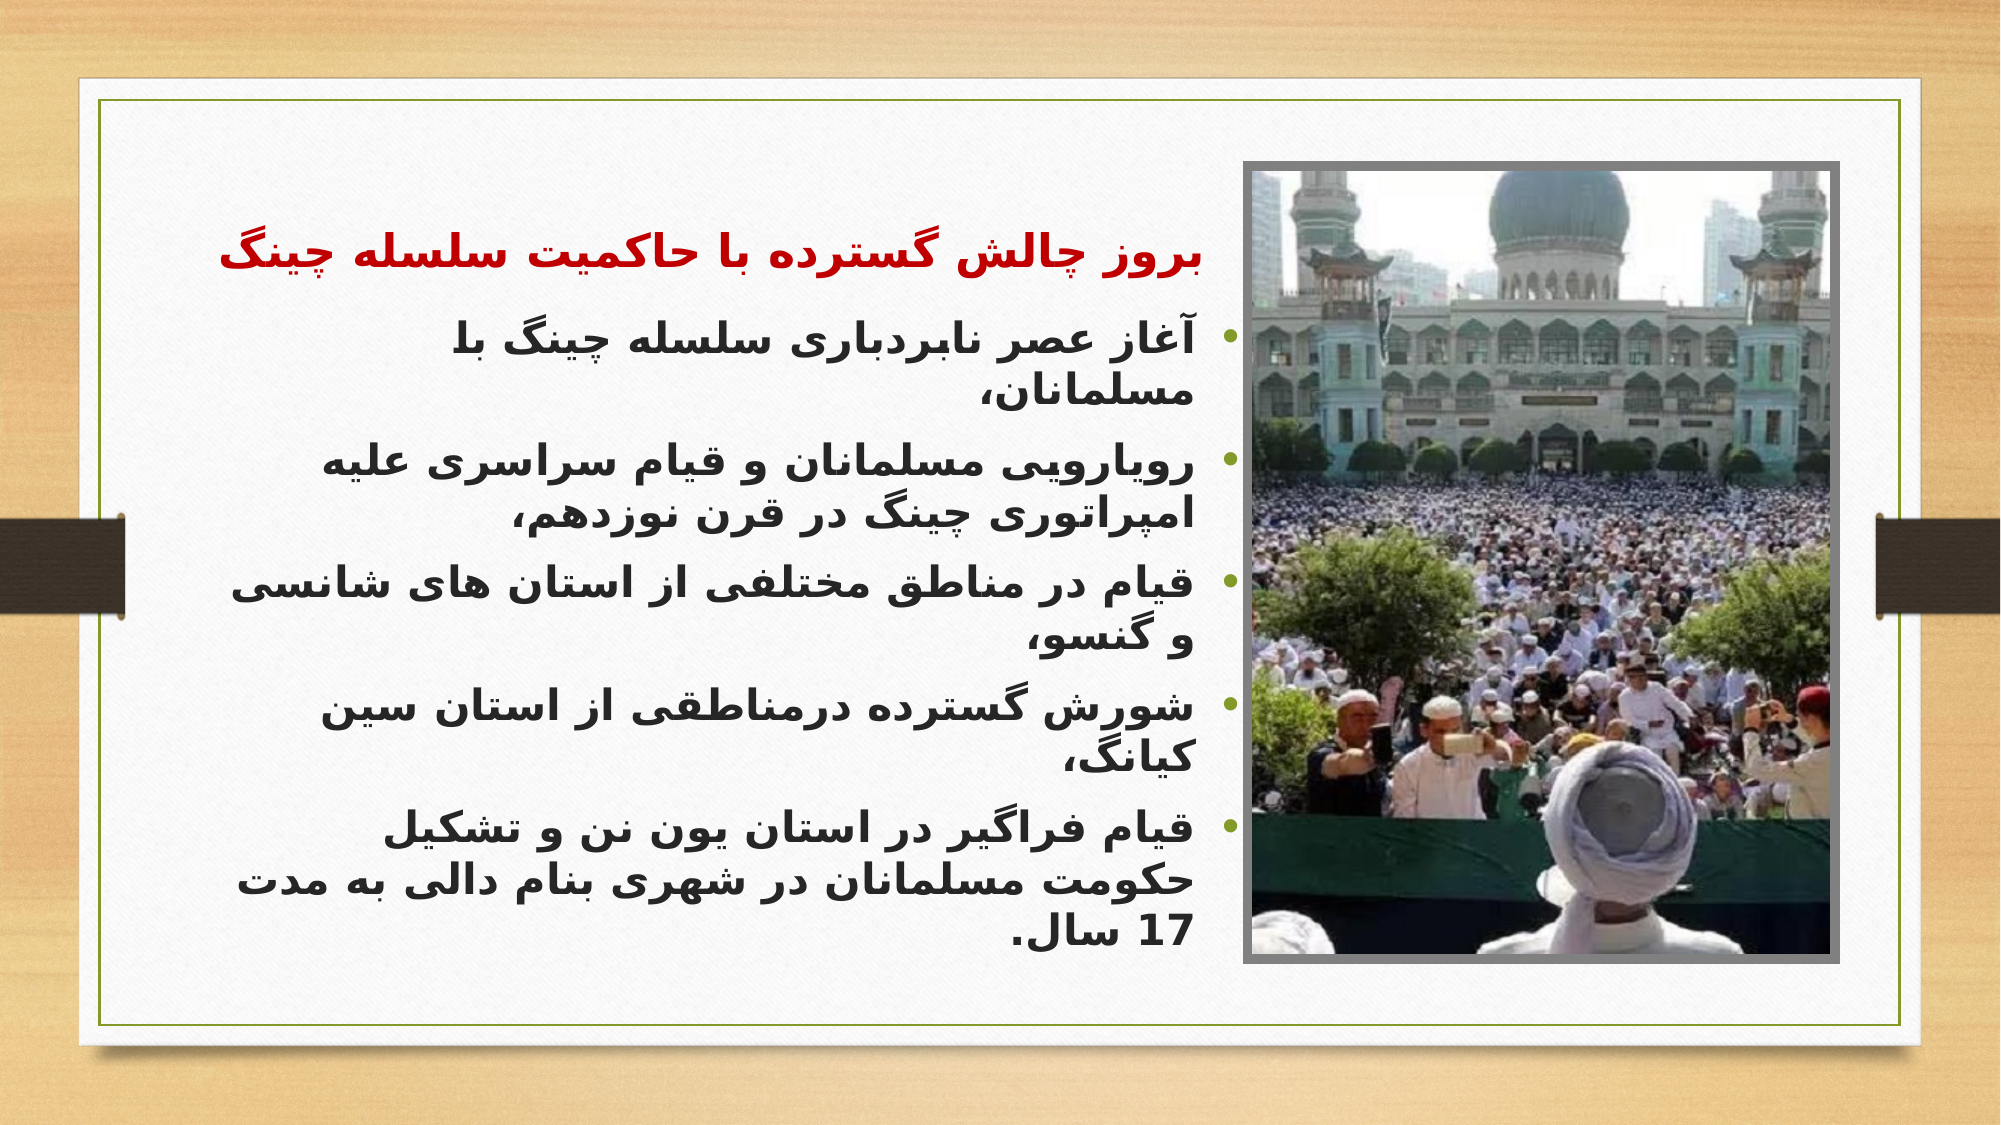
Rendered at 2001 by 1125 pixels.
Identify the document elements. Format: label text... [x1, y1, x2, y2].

title بروز چالش گسترده با حاکمیت سلسله چینگ [200, 170, 1224, 285]
picture [0, 0, 2001, 1125]
list آغاز عصر نابردباری سلسله چینگ با مسلمانان، رویارویی مسلمانان و قیام سراسری علیه امپراتوری چینگ در قرن نوزدهم، قیام در مناطق مختلفی از استان های شانسی و گنسو، شورش گسترده درمناطقی از استان سین کیانگ، قیام فراگیر در استان یون نن و تشکیل حکومت مسلمانان در شهری بنام دالی به مدت 17 سال. [212, 302, 1252, 965]
